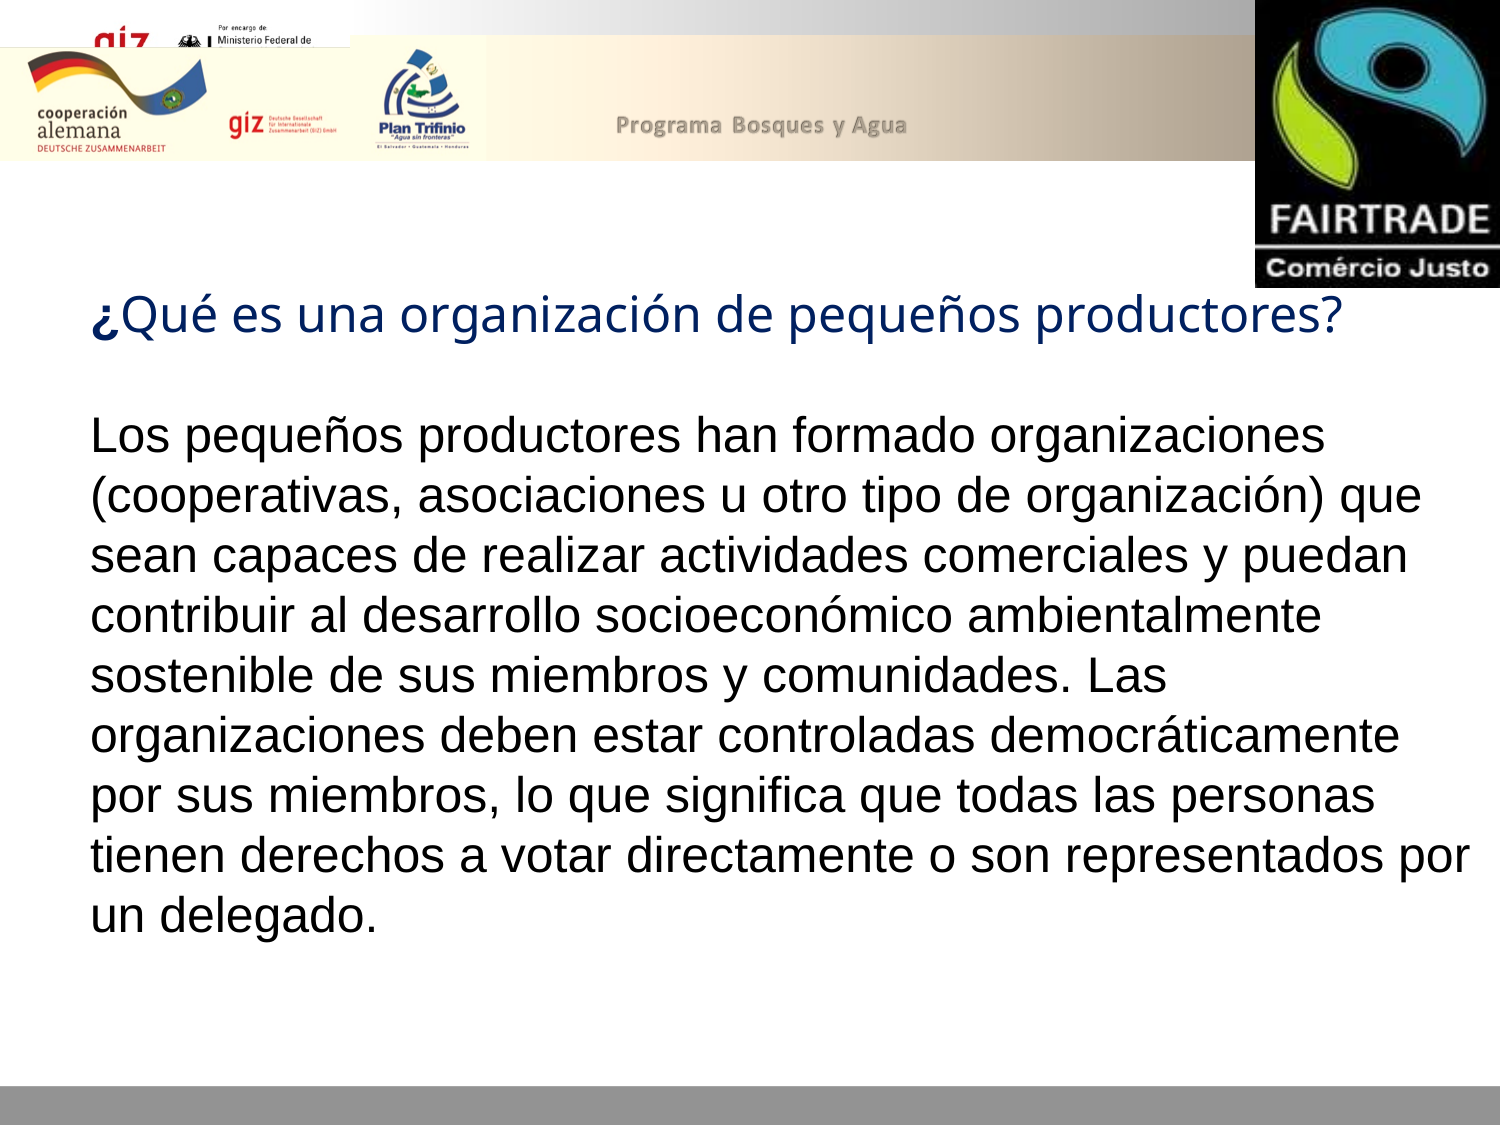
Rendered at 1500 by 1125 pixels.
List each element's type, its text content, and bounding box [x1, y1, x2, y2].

picture [0, 0, 1500, 288]
title ¿Qué es una organización de pequeños productores? Los pequeños productores han formado organizaciones (cooperativas, asociaciones u otro tipo de organización) que sean capaces de realizar actividades comerciales y puedan contribuir al desarrollo socioeconómico ambientalmente sostenible de sus miembros y comunidades. Las organizaciones deben estar controladas democráticamente por sus miembros, lo que significa que todas las personas tienen derechos a votar directamente o son representados por un delegado. [74, 224, 1500, 1001]
